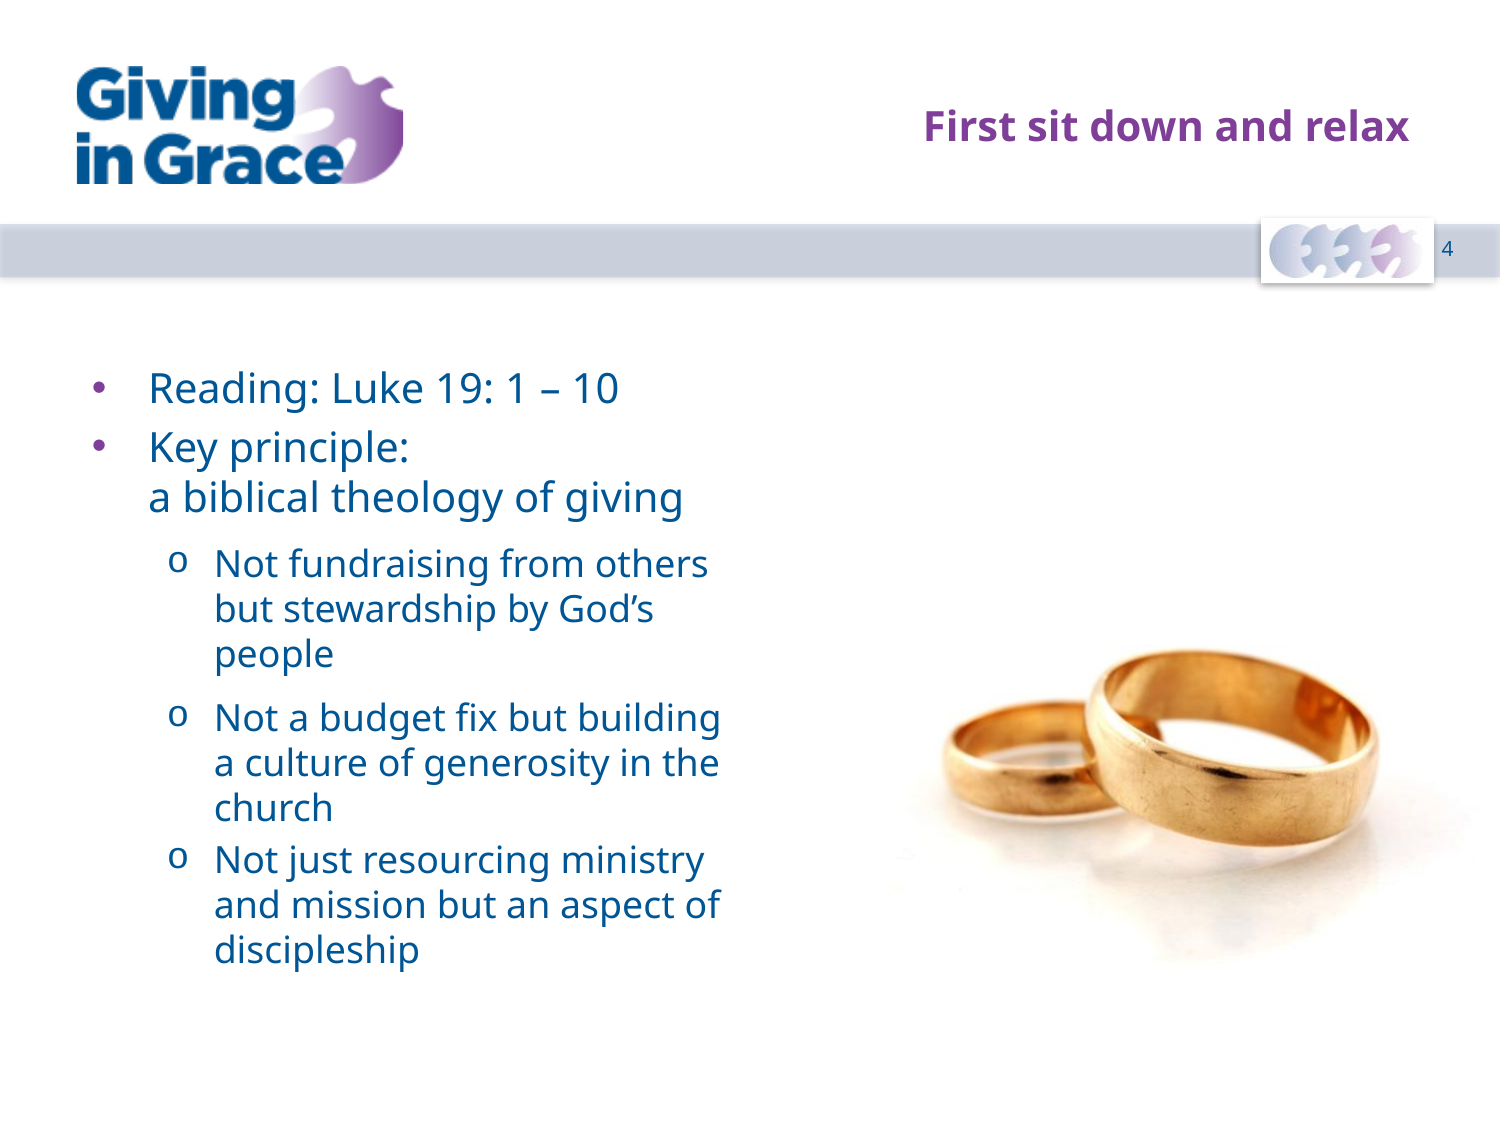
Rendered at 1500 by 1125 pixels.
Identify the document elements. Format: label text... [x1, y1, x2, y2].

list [839, 533, 1500, 969]
picture [1269, 224, 1427, 278]
list Reading: Luke 19: 1 – 10 Key principle: a biblical theology of giving Not fundraising from others but stewardship by God’s people Not a budget fix but building a culture of generosity in the church Not just resourcing ministry and mission but an aspect of discipleship [76, 354, 740, 1045]
title First sit down and relax [474, 66, 1425, 184]
